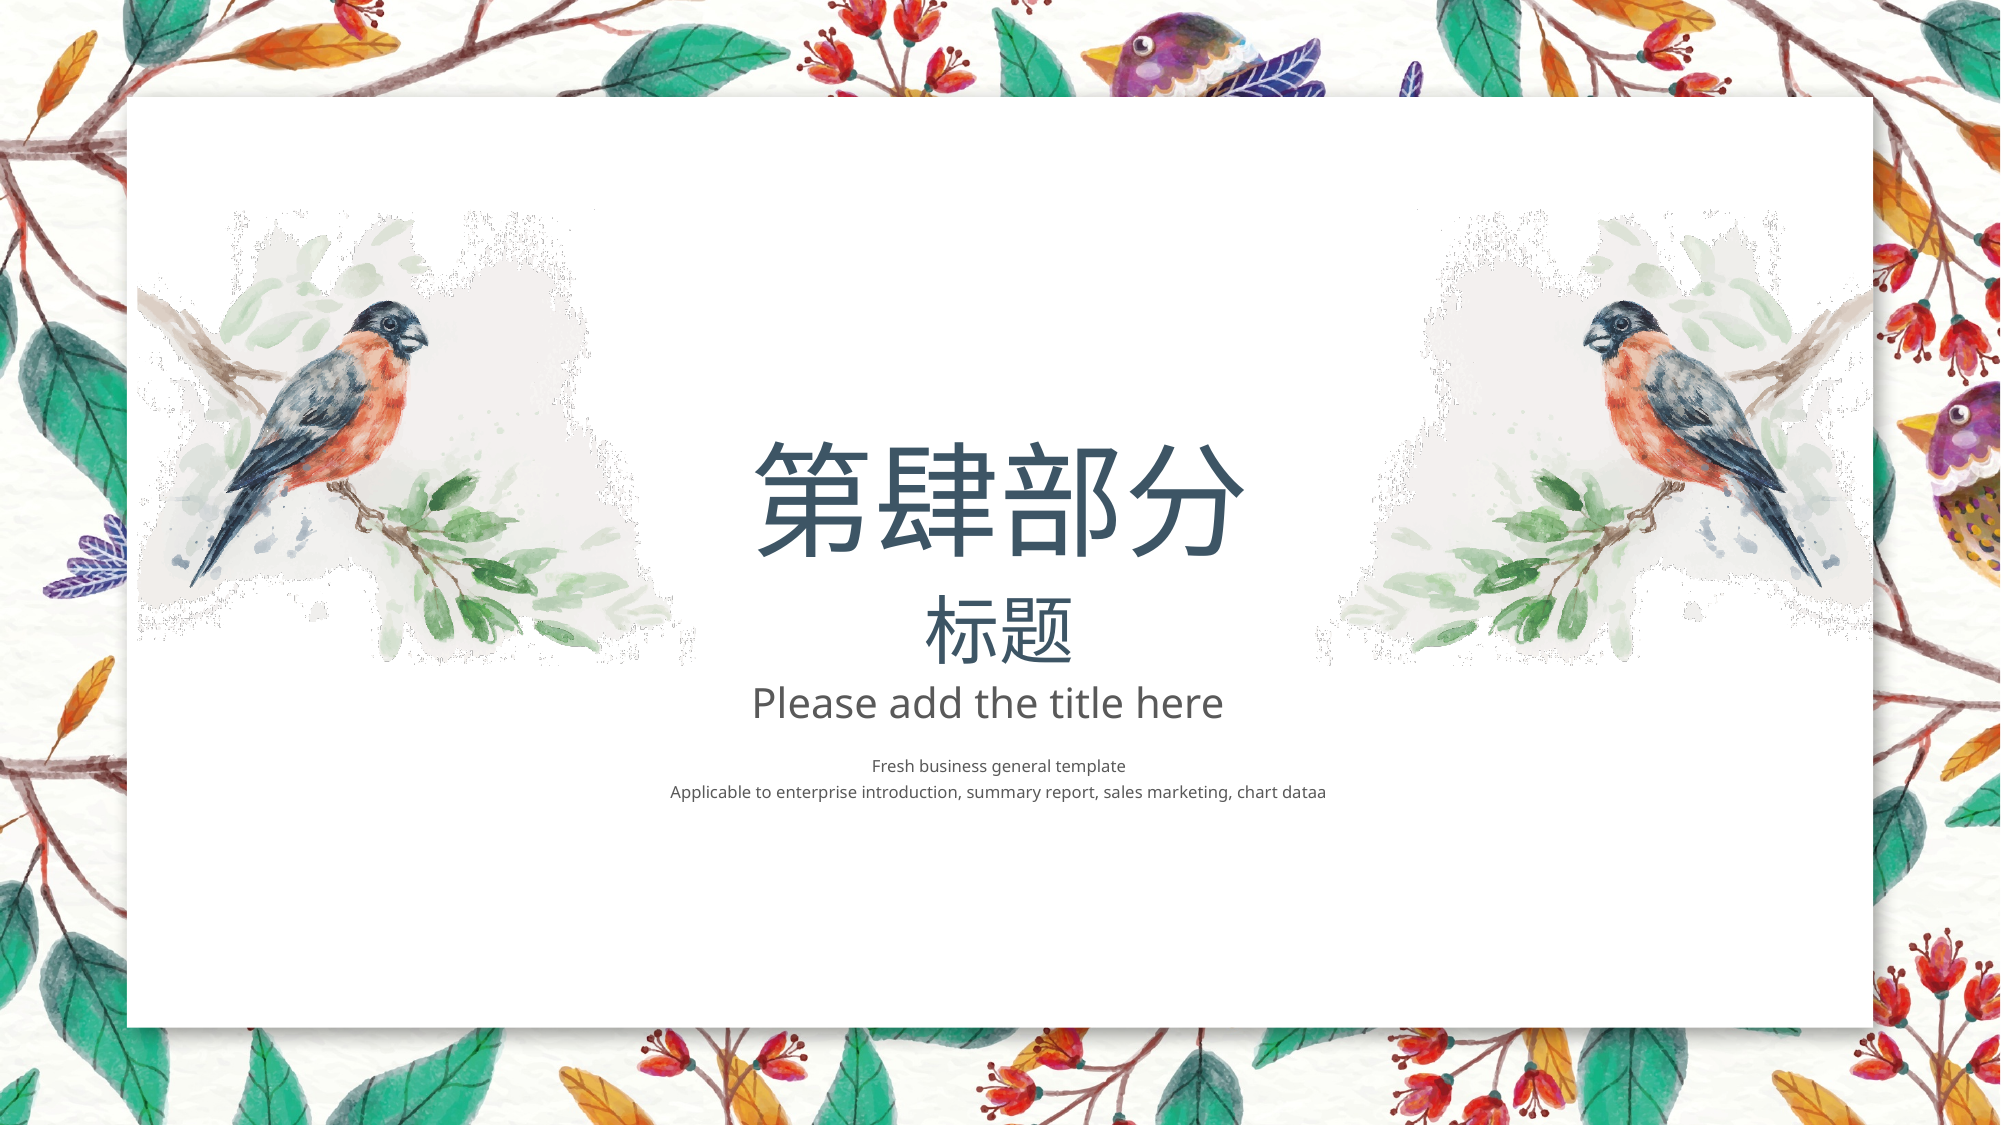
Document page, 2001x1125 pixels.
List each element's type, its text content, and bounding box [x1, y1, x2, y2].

text_box Please add the title here [736, 682, 1240, 734]
text_box 第肆部分 [706, 415, 1293, 576]
text_box 标题 [671, 576, 1327, 682]
picture [0, 0, 2001, 1125]
text_box [126, 96, 1874, 1029]
text_box Fresh business general template Applicable to enterprise introduction, summary report, sales marketing, chart dataa [642, 742, 1356, 809]
